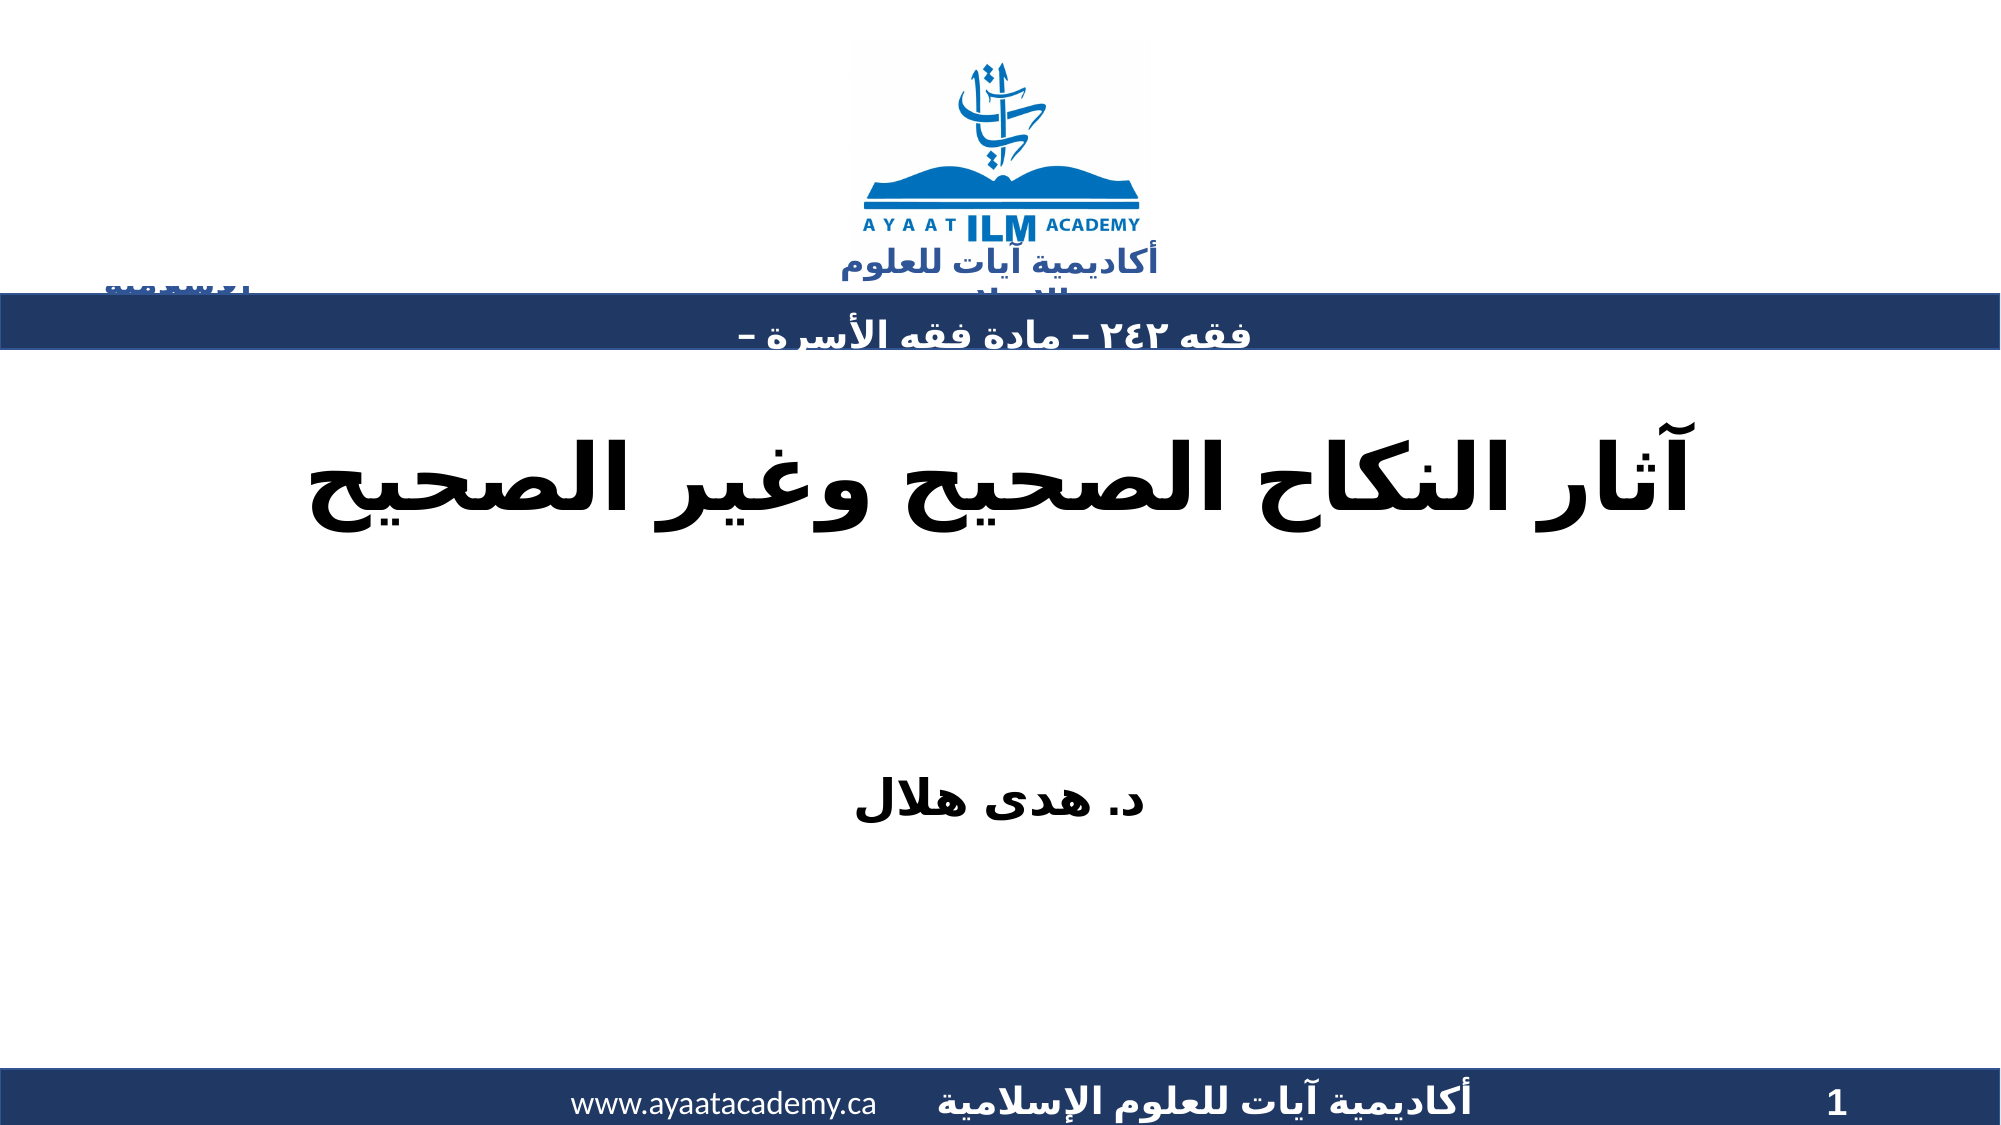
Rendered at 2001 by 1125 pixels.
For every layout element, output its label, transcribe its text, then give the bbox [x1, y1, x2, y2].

subtitle د. هدى هلال [249, 764, 1750, 1036]
title آثار النكاح الصحيح وغير الصحيح [249, 357, 1750, 750]
picture [850, 39, 1150, 259]
slide_number 1 [1412, 1070, 1863, 1125]
text_box فقه ٢٤٢ – مادة فقه الأسرة – المحاضرة السادسة [673, 303, 1318, 409]
